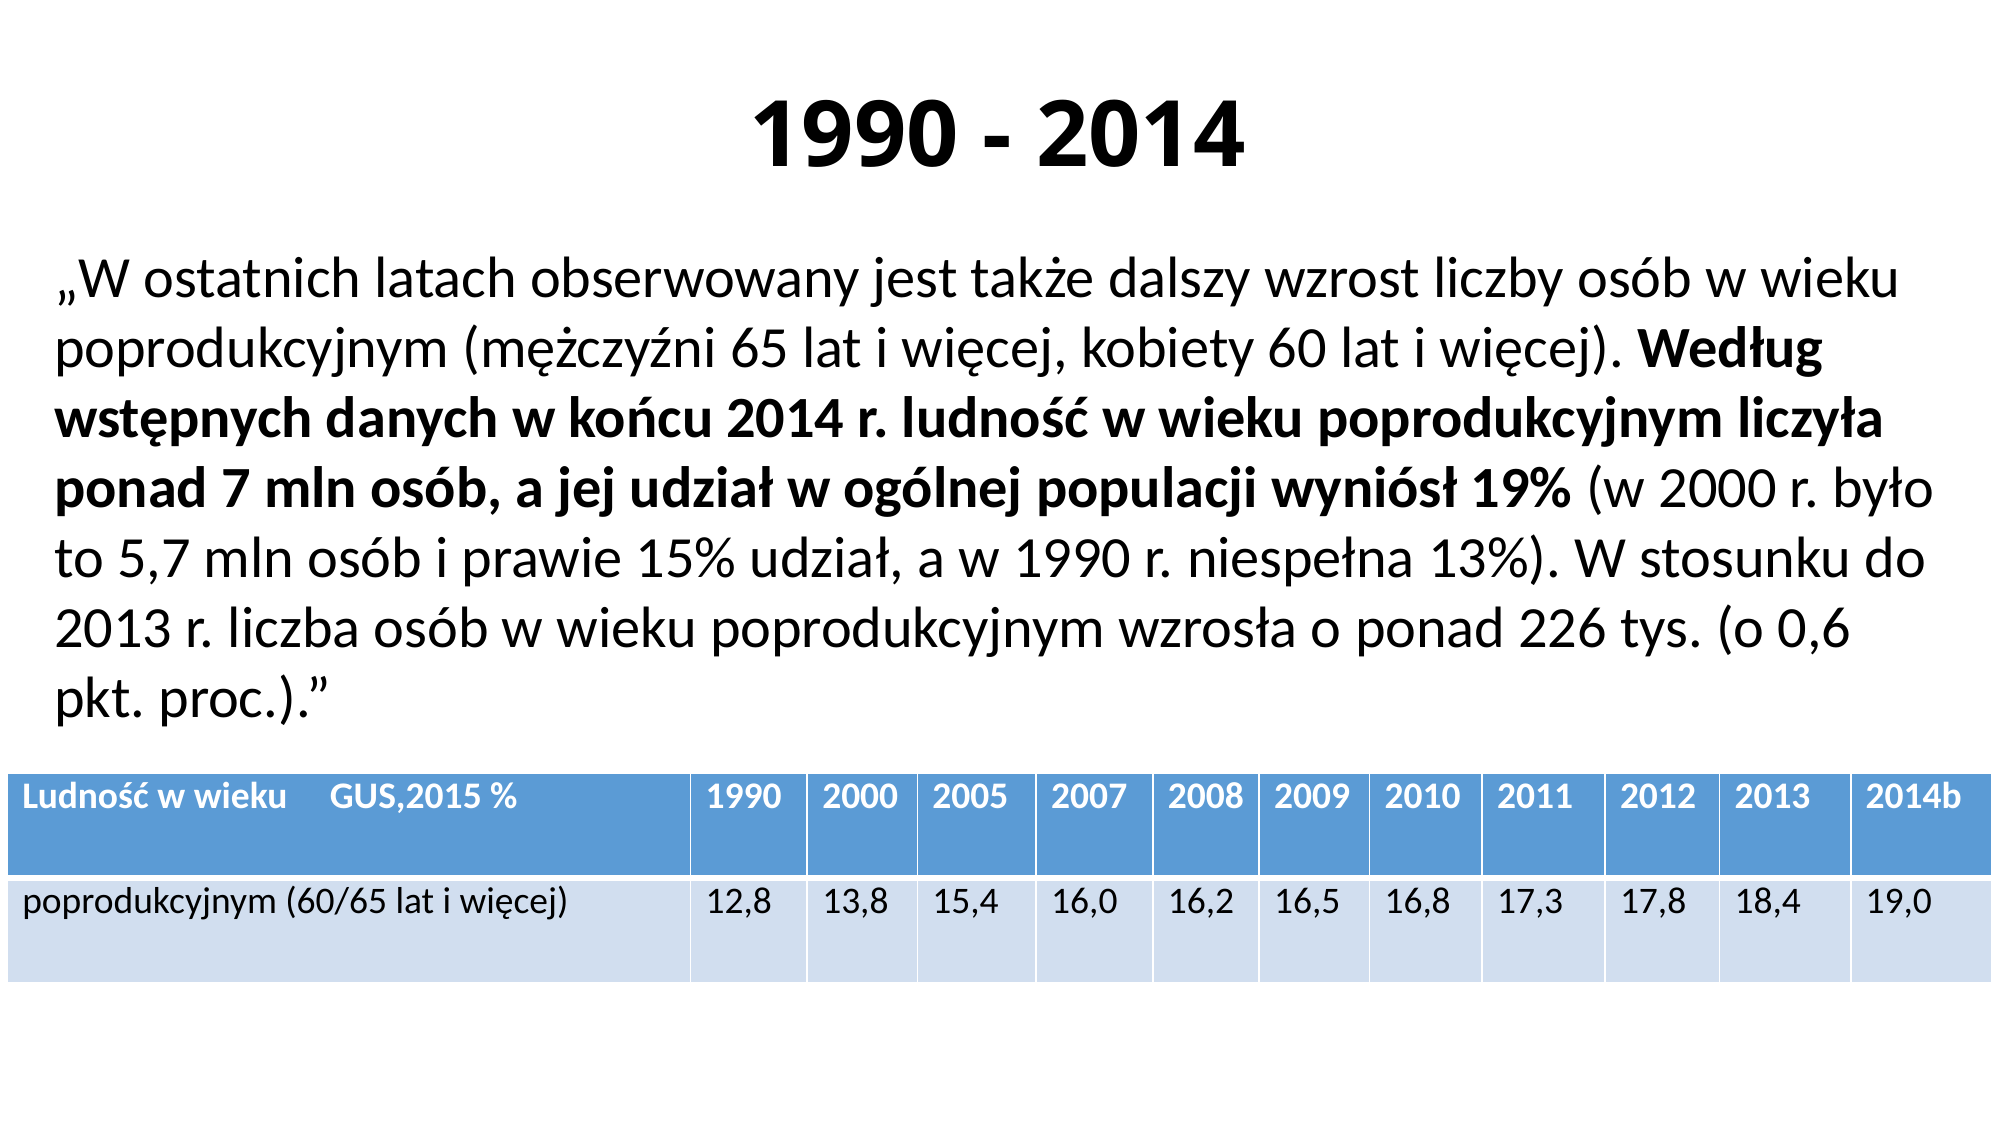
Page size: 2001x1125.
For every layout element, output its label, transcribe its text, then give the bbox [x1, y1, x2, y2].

table_cell 17,8 [1606, 881, 1719, 982]
table_cell 16,0 [1037, 881, 1152, 982]
table_header 2008 [1154, 774, 1258, 875]
table_cell 13,8 [808, 881, 917, 982]
table_cell poprodukcyjnym (60/65 lat i więcej) [8, 881, 690, 982]
table_cell 17,3 [1483, 881, 1604, 982]
table_cell 16,5 [1260, 881, 1369, 982]
table_header 2009 [1260, 774, 1369, 875]
table_cell 16,8 [1370, 881, 1481, 982]
table_cell 19,0 [1852, 881, 1991, 982]
table_cell 18,4 [1720, 881, 1850, 982]
table_header 2010 [1370, 774, 1481, 875]
table_header 1990 [691, 774, 806, 875]
table_cell 15,4 [918, 881, 1035, 982]
table_header 2007 [1037, 774, 1152, 875]
text_box „W ostatnich latach obserwowany jest także dalszy wzrost liczby osób w wieku poprodukcyjnym (mężczyźni 65 lat i więcej, kobiety 60 lat i więcej). Według wstępnych danych w końcu 2014 r. ludność w wieku poprodukcyjnym liczyła ponad 7 mln osób, a jej udział w ogólnej populacji wyniósł 19% (w 2000 r. było to 5,7 mln osób i prawie 15% udział, a w 1990 r. niespełna 13%). W stosunku do 2013 r. liczba osób w wieku poprodukcyjnym wzrosła o ponad 226 tys. (o 0,6 pkt. proc.).” [39, 231, 1961, 737]
table_header 2000 [808, 774, 917, 875]
table_cell 12,8 [691, 881, 806, 982]
title 1990 - 2014 [135, 28, 1861, 231]
table_header 2014b [1852, 774, 1991, 875]
table_header 2011 [1483, 774, 1604, 875]
table_header 2012 [1606, 774, 1719, 875]
table_cell 16,2 [1154, 881, 1258, 982]
table_header Ludność w wieku GUS,2015 % [8, 774, 690, 875]
table_header 2005 [918, 774, 1035, 875]
table_header 2013 [1720, 774, 1850, 875]
text_box [68, 509, 1961, 570]
